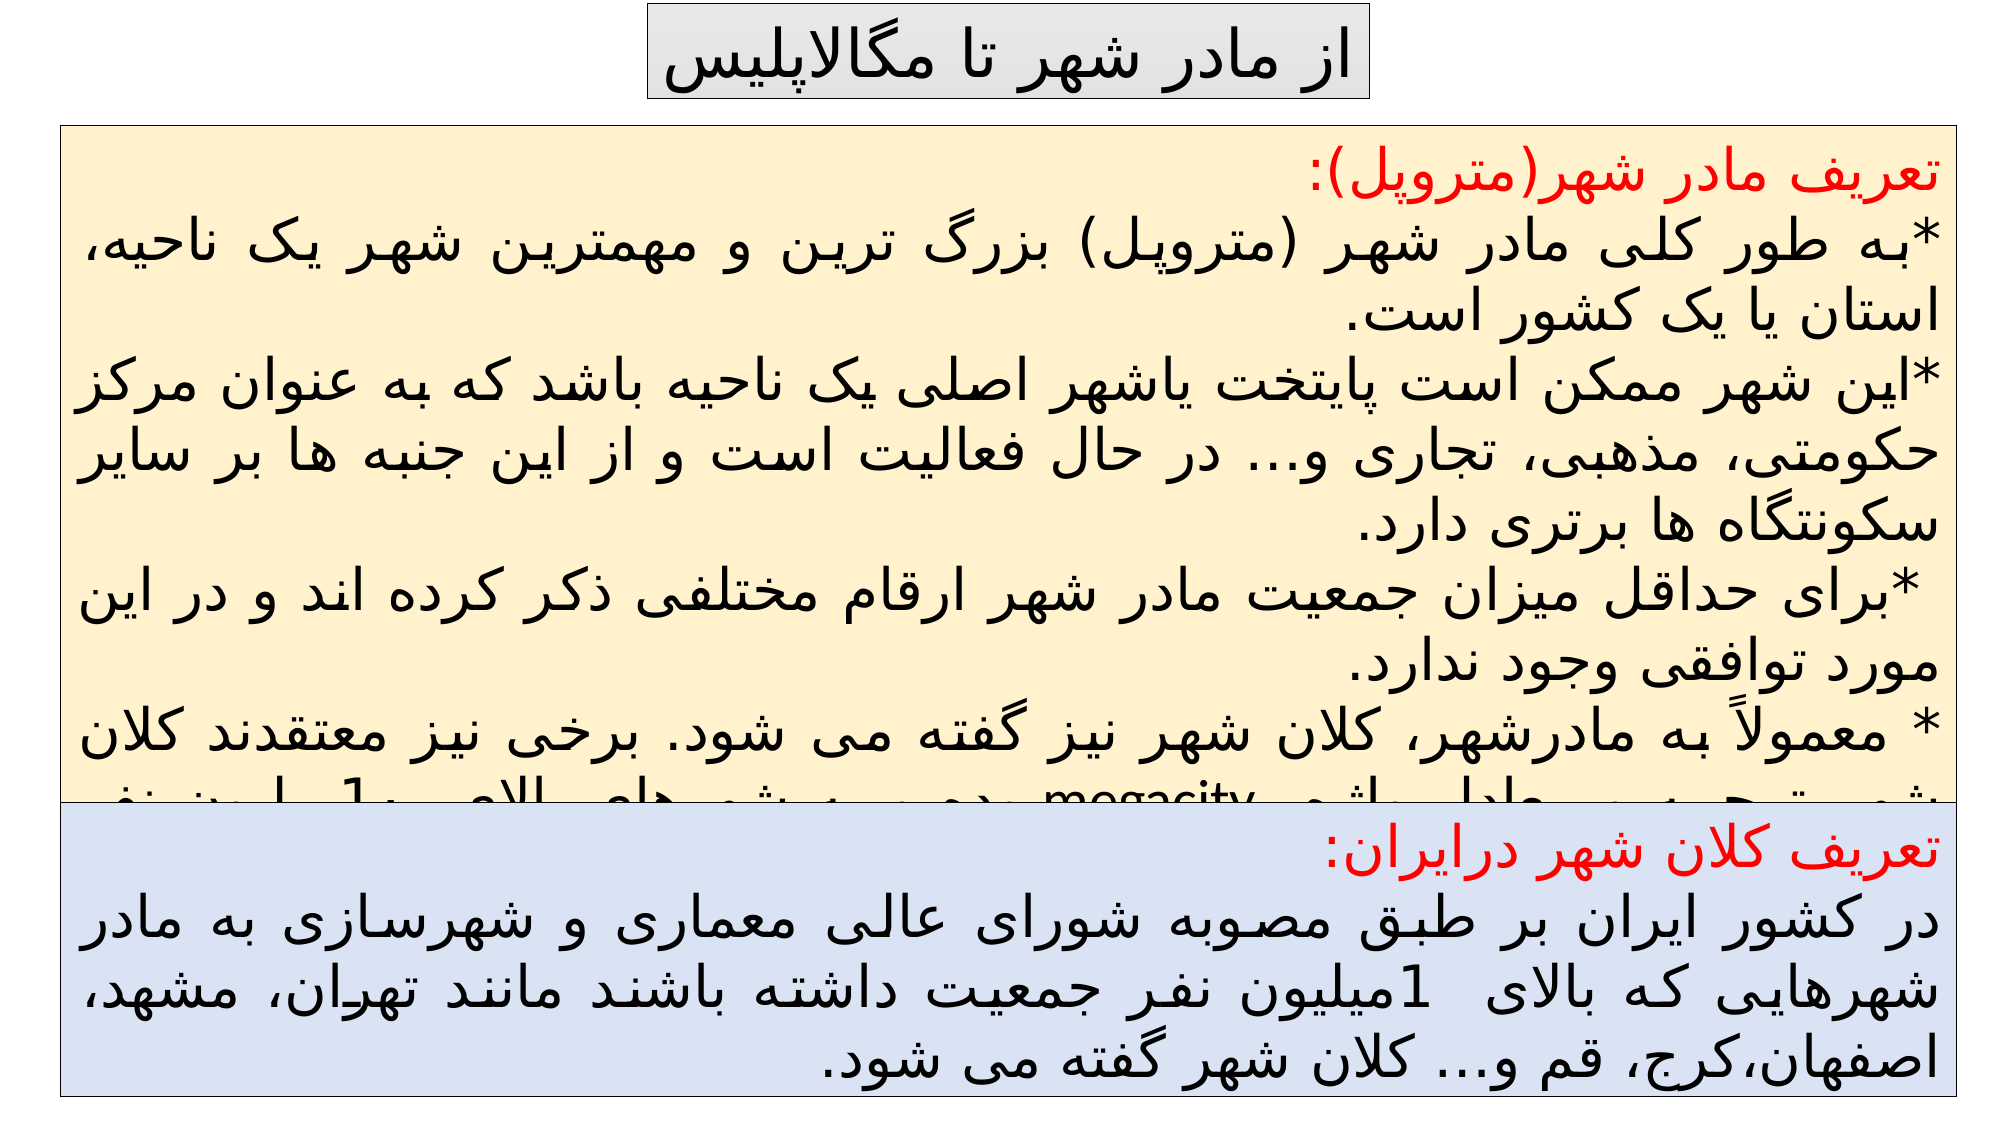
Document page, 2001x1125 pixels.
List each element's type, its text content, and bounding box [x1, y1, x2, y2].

text_box تعریف مادر شهر(متروپل): *به طور کلی مادر شهر (متروپل) بزرگ ترین و مهمترین شهر یک ناحیه، استان یا یک کشور است. *این شهر ممکن است پایتخت یاشهر اصلی یک ناحیه باشد که به عنوان مرکز حکومتی، مذهبی، تجاری و… در حال فعالیت است و از این جنبه ها بر سایر سکونتگاه ها برتری دارد. *برای حداقل میزان جمعیت مادر شهر ارقام مختلفی ذکر کرده اند و در این مورد توافقی وجود ندارد. * معمولاً به مادرشهر، کلان شهر نیز گفته می شود. برخی نیز معتقدند کلان شهر ترجمه و معادل واژه megacityبوده و به شهرهای بالای 1۰میلیون نفر اطلاق می شود. [60, 125, 1957, 802]
text_box از مادر شهر تا مگالاپلیس [647, 3, 1370, 99]
text_box تعریف کلان شهر درایران: در کشور ایران بر طبق مصوبه شورای عالی معماری و شهرسازی به مادر شهرهایی که بالای 1میلیون نفر جمعیت داشته باشند مانند تهران، مشهد، اصفهان،کرج، قم و… کلان شهر گفته می شود. [60, 802, 1957, 1097]
